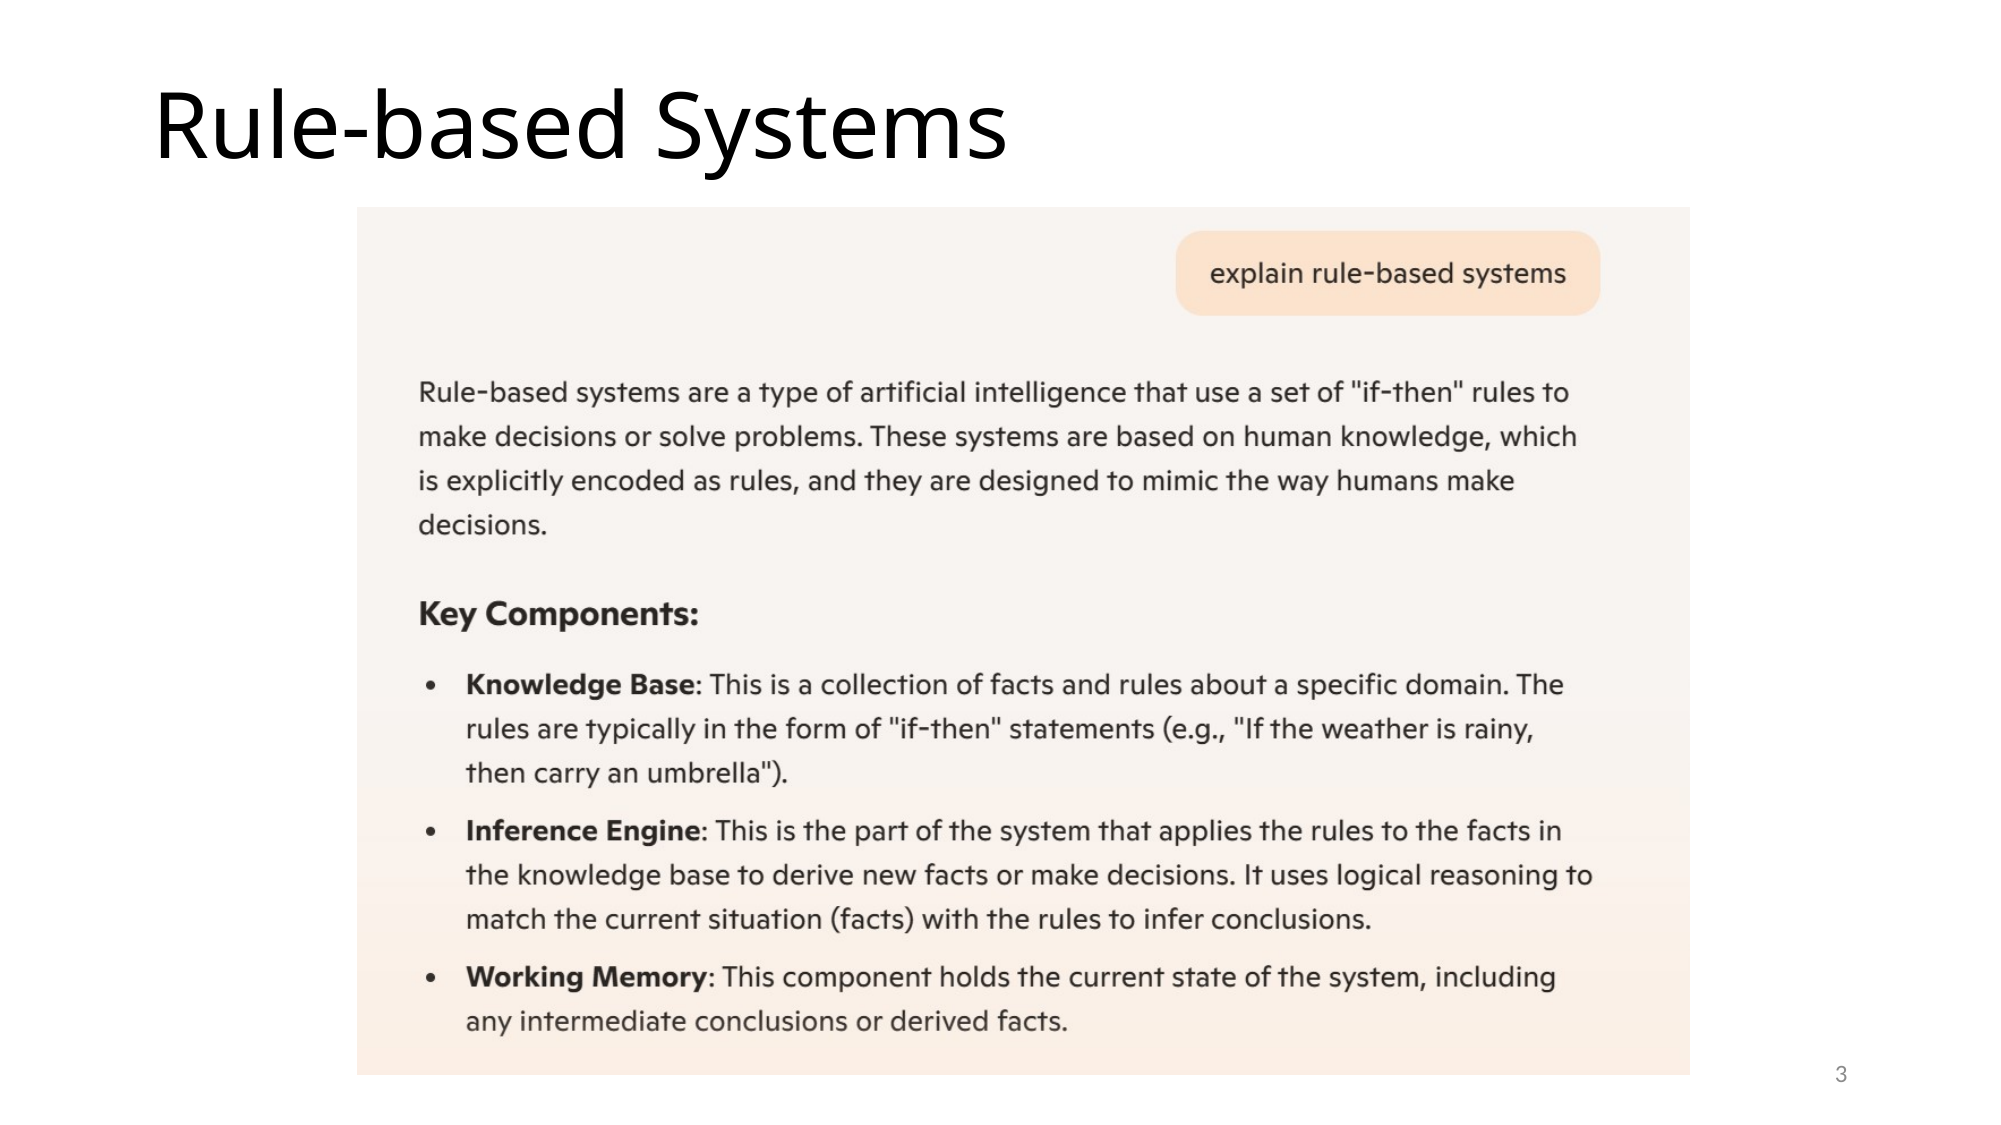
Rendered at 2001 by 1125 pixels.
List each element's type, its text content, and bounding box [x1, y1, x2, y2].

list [357, 207, 1690, 1075]
slide_number 3 [1412, 1042, 1863, 1103]
title Rule-based Systems [137, 19, 1863, 238]
